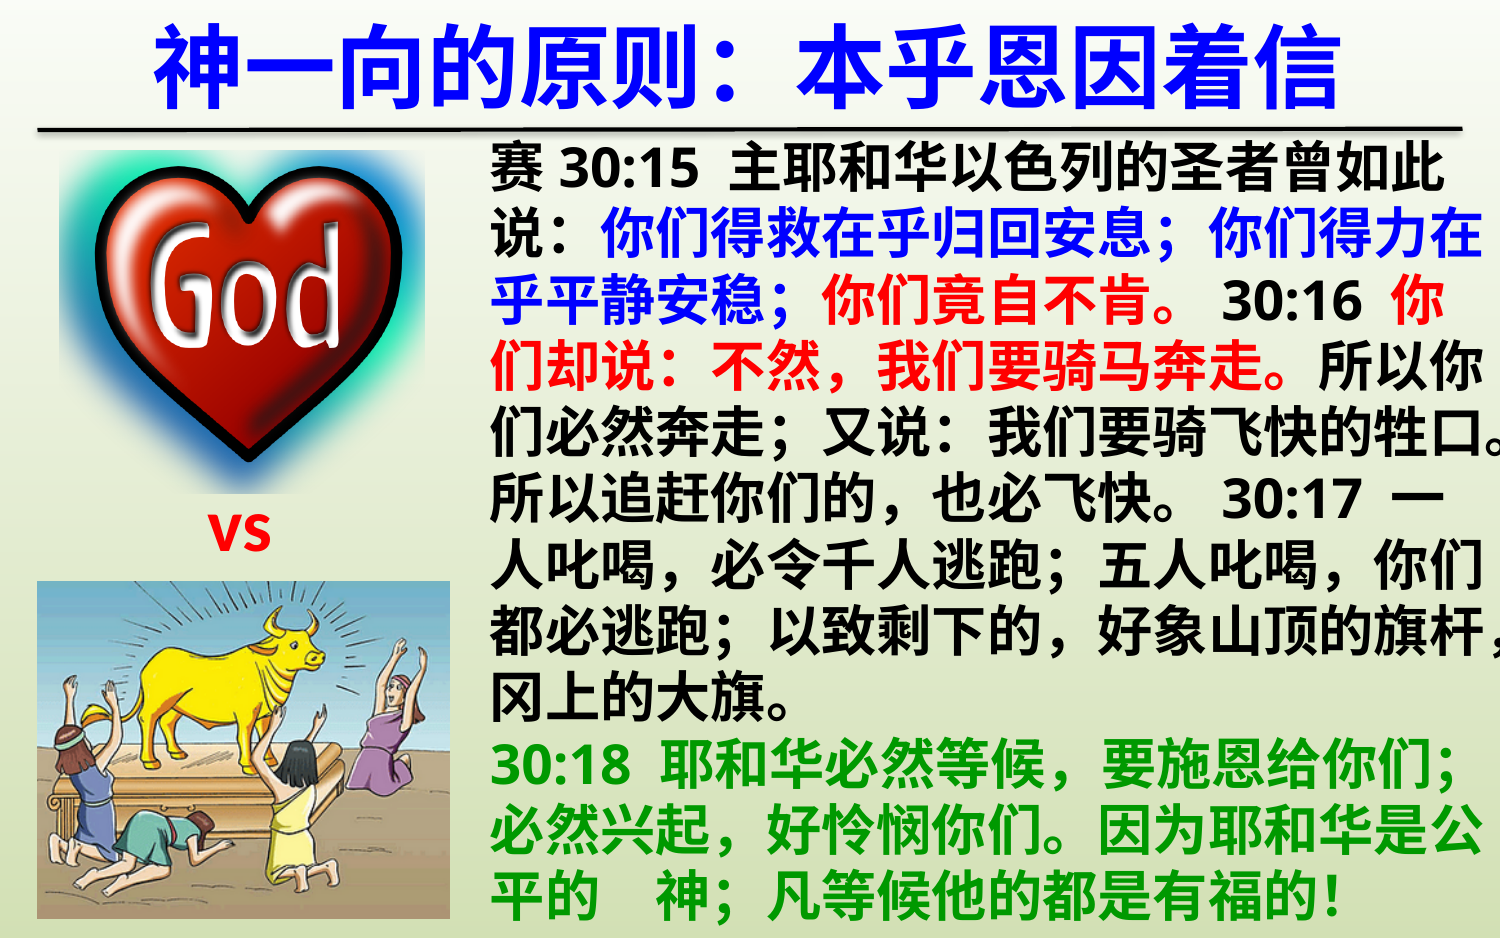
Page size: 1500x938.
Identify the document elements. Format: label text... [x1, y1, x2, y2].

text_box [37, 149, 451, 920]
text_box 神一向的原则：本乎恩因着信 [137, 2, 1488, 125]
text_box 赛30:15 主耶和华以色列的圣者曾如此说：你们得救在乎归回安息；你们得力在乎平静安稳；你们竟自不肯。30:16 你们却说：不然，我们要骑马奔走。所以你们必然奔走；又说：我们要骑飞快的牲口。所以追赶你们的，也必飞快。30:17 一人叱喝，必令千人逃跑；五人叱喝，你们都必逃跑；以致剩下的，好象山顶的旗杆，冈上的大旗。 30:18 耶和华必然等候，要施恩给你们；必然兴起，好怜悯你们。因为耶和华是公平的 神；凡等候他的都是有福的！ [474, 125, 1500, 744]
